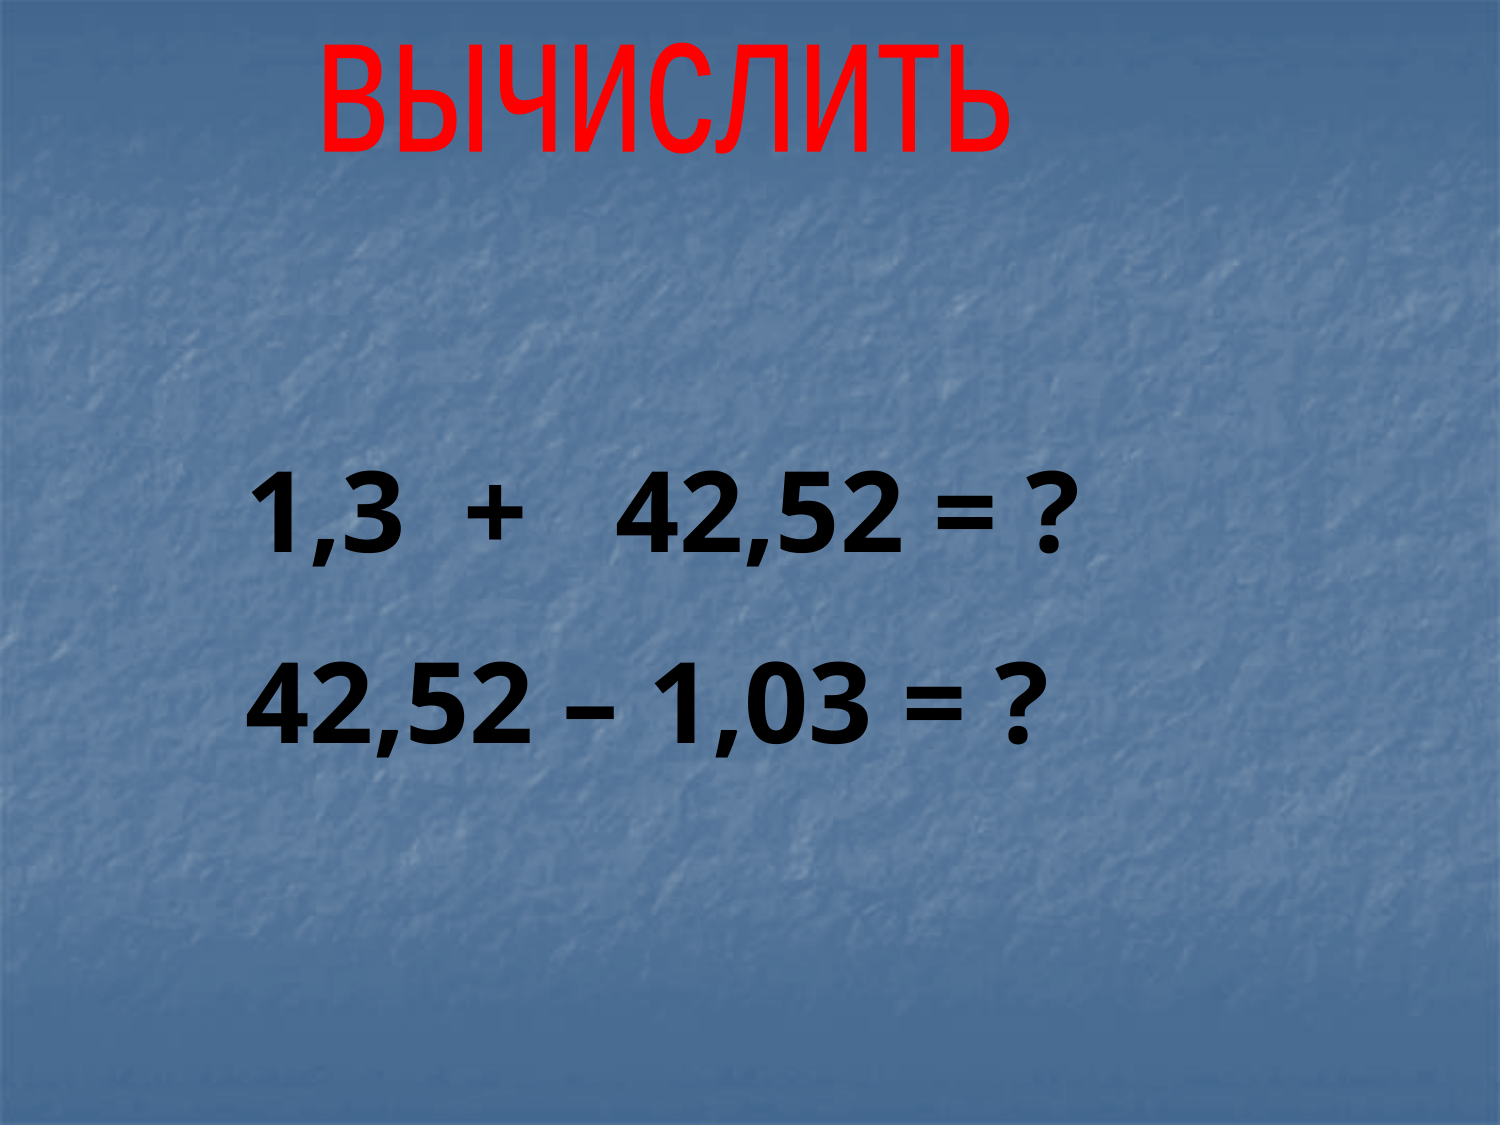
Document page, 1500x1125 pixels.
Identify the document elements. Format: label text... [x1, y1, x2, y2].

text_box 1,3 + 42,52 = ? 42,52 – 1,03 = ? [230, 432, 1294, 774]
